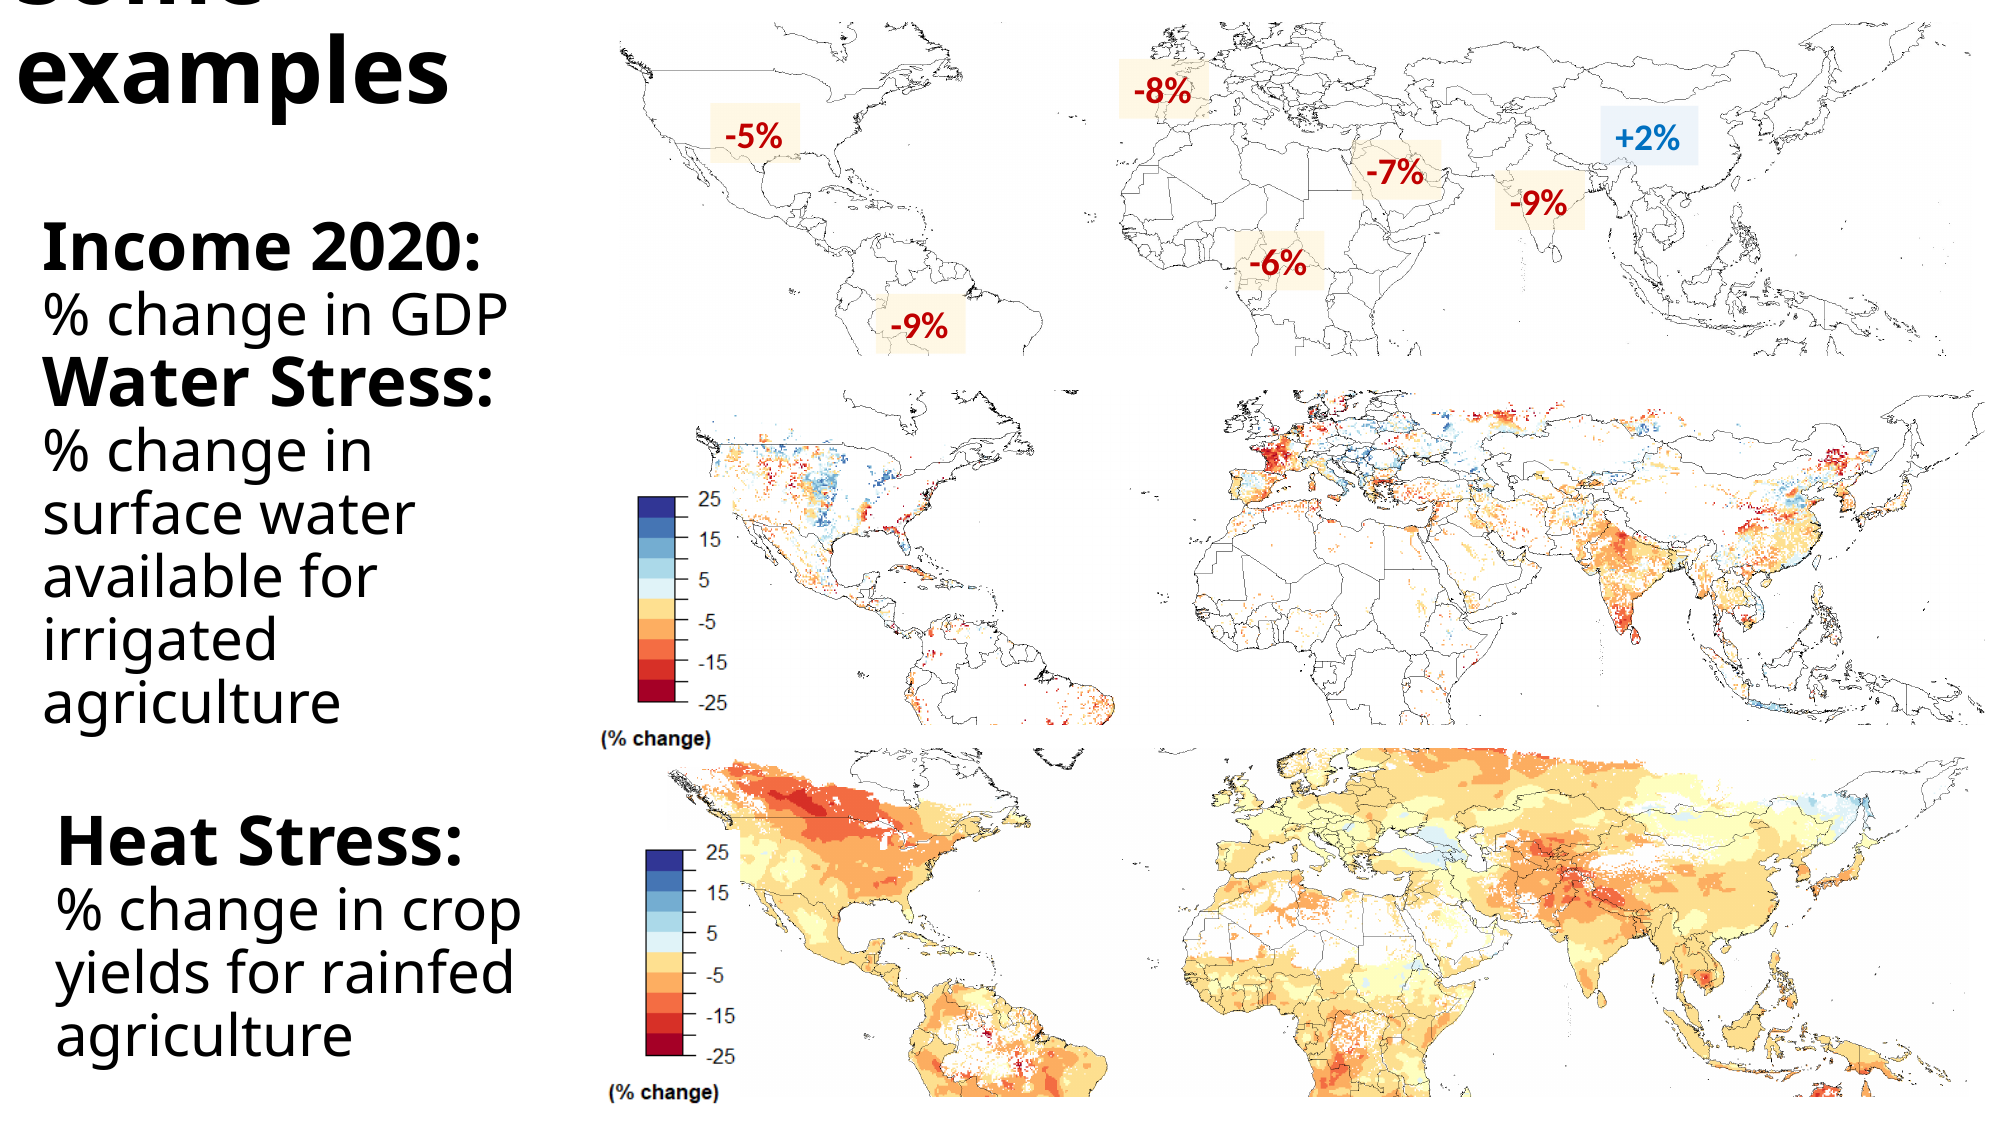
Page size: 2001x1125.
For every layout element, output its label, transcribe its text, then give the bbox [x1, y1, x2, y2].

title Income 2020: % change in GDP [27, 230, 552, 356]
text_box Heat Stress: % change in crop yields for rainfed agriculture [40, 863, 604, 1077]
picture [619, 22, 1972, 356]
text_box Some examples [0, 16, 698, 230]
picture [597, 390, 1985, 1121]
text_box Water Stress: % change in surface water available for irrigated agriculture [27, 499, 579, 744]
